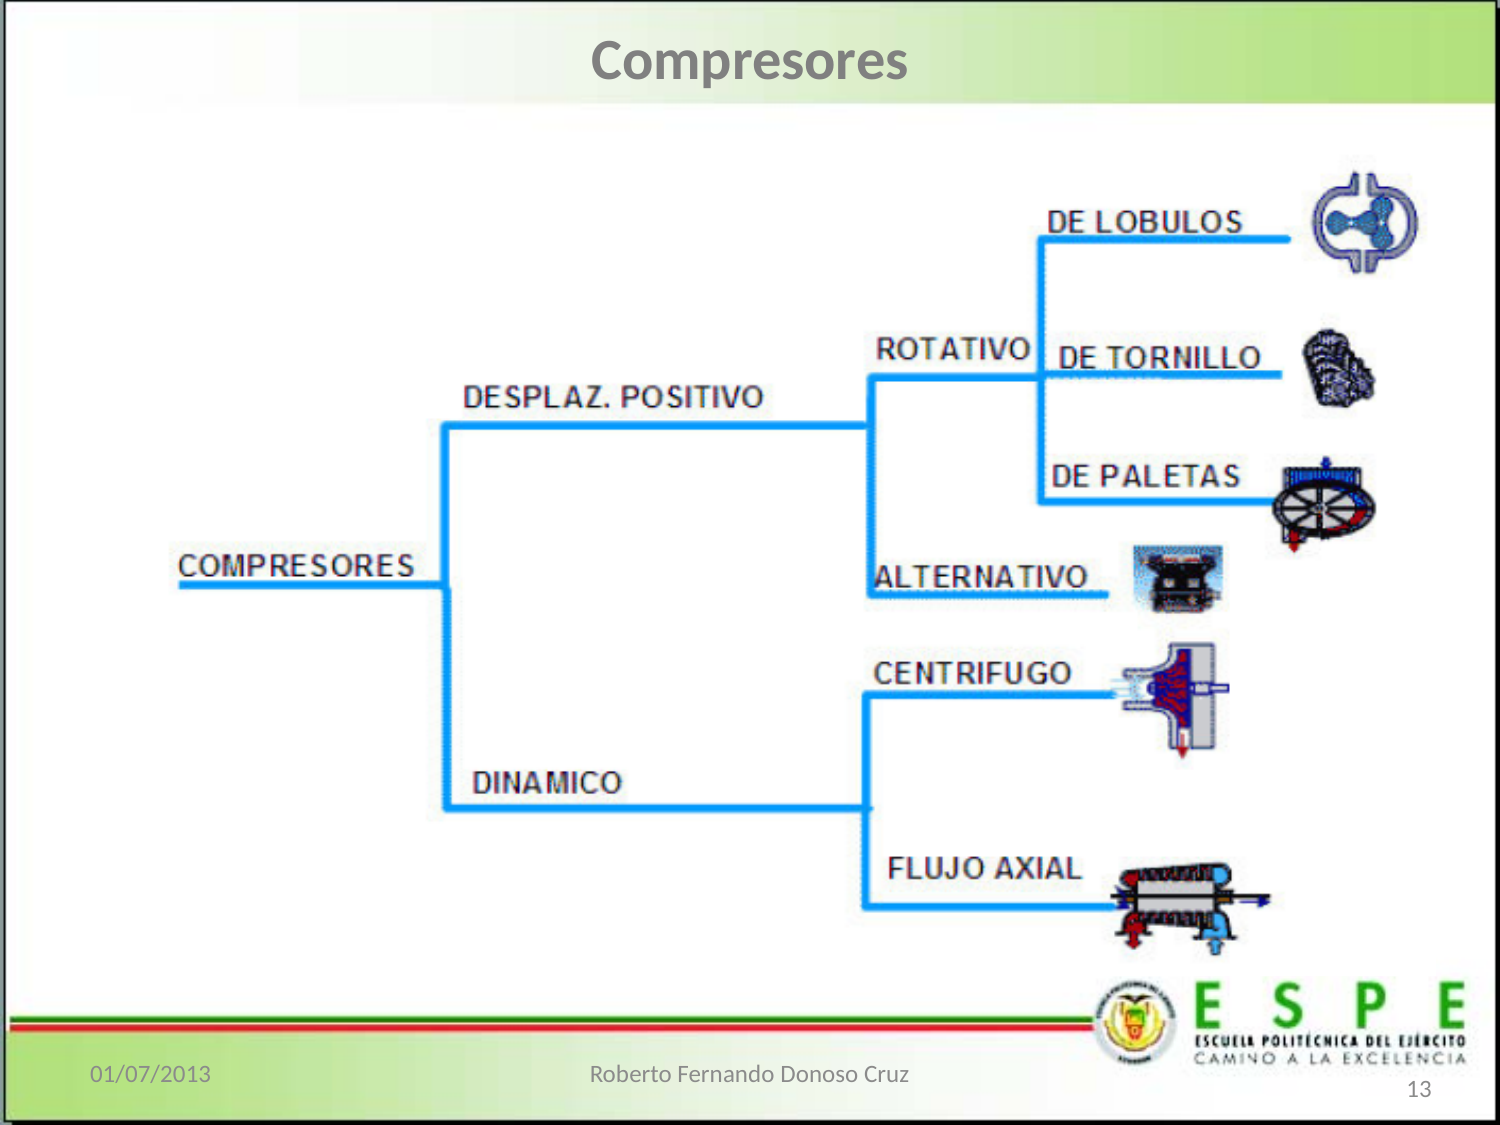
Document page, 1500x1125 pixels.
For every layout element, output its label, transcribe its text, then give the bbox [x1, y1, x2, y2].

slide_number 13 [1096, 1057, 1447, 1118]
title Compresores [75, 0, 1425, 114]
picture [0, 0, 1500, 1125]
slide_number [75, 1042, 425, 1103]
footer Roberto Fernando Donoso Cruz [512, 1042, 988, 1103]
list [159, 148, 1436, 977]
